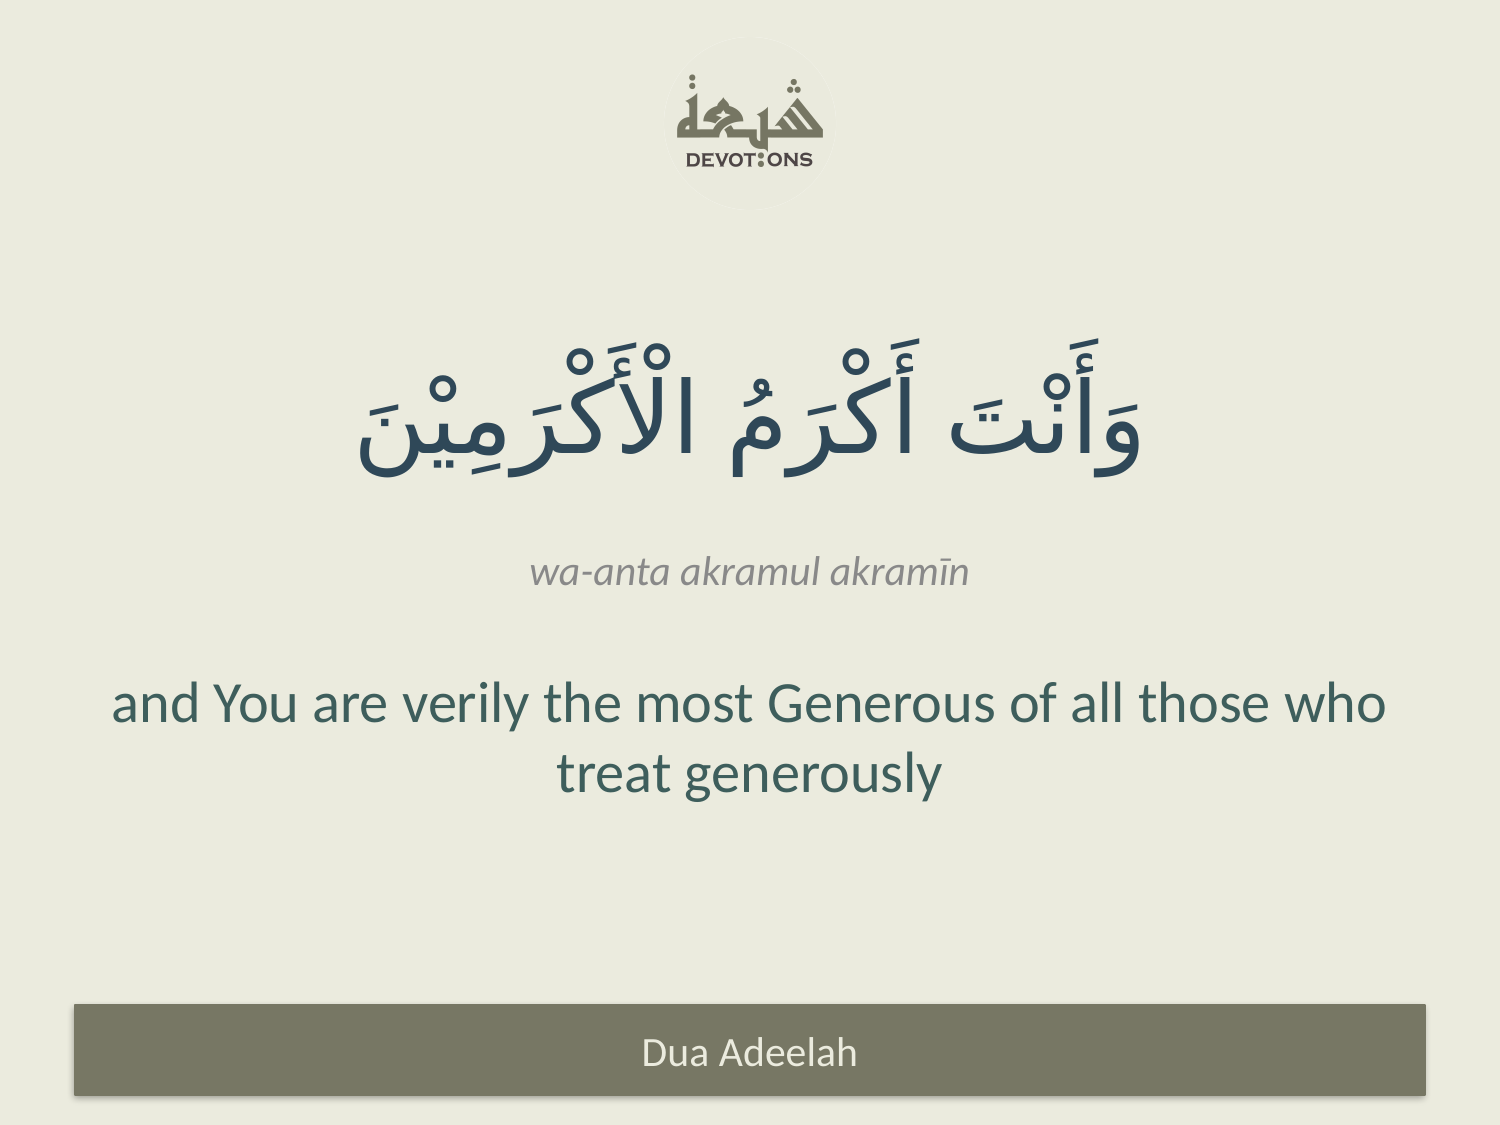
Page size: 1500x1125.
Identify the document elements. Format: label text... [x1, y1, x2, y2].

picture [656, 29, 844, 218]
text_box وَأَنْتَ أَكْرَمُ الْأَكْرَمِيْنَ wa-anta akramul akramīn and You are verily the most Generous of all those who treat generously [74, 346, 1425, 811]
text_box [74, 1004, 1426, 1096]
text_box Dua Adeelah [626, 1017, 874, 1083]
